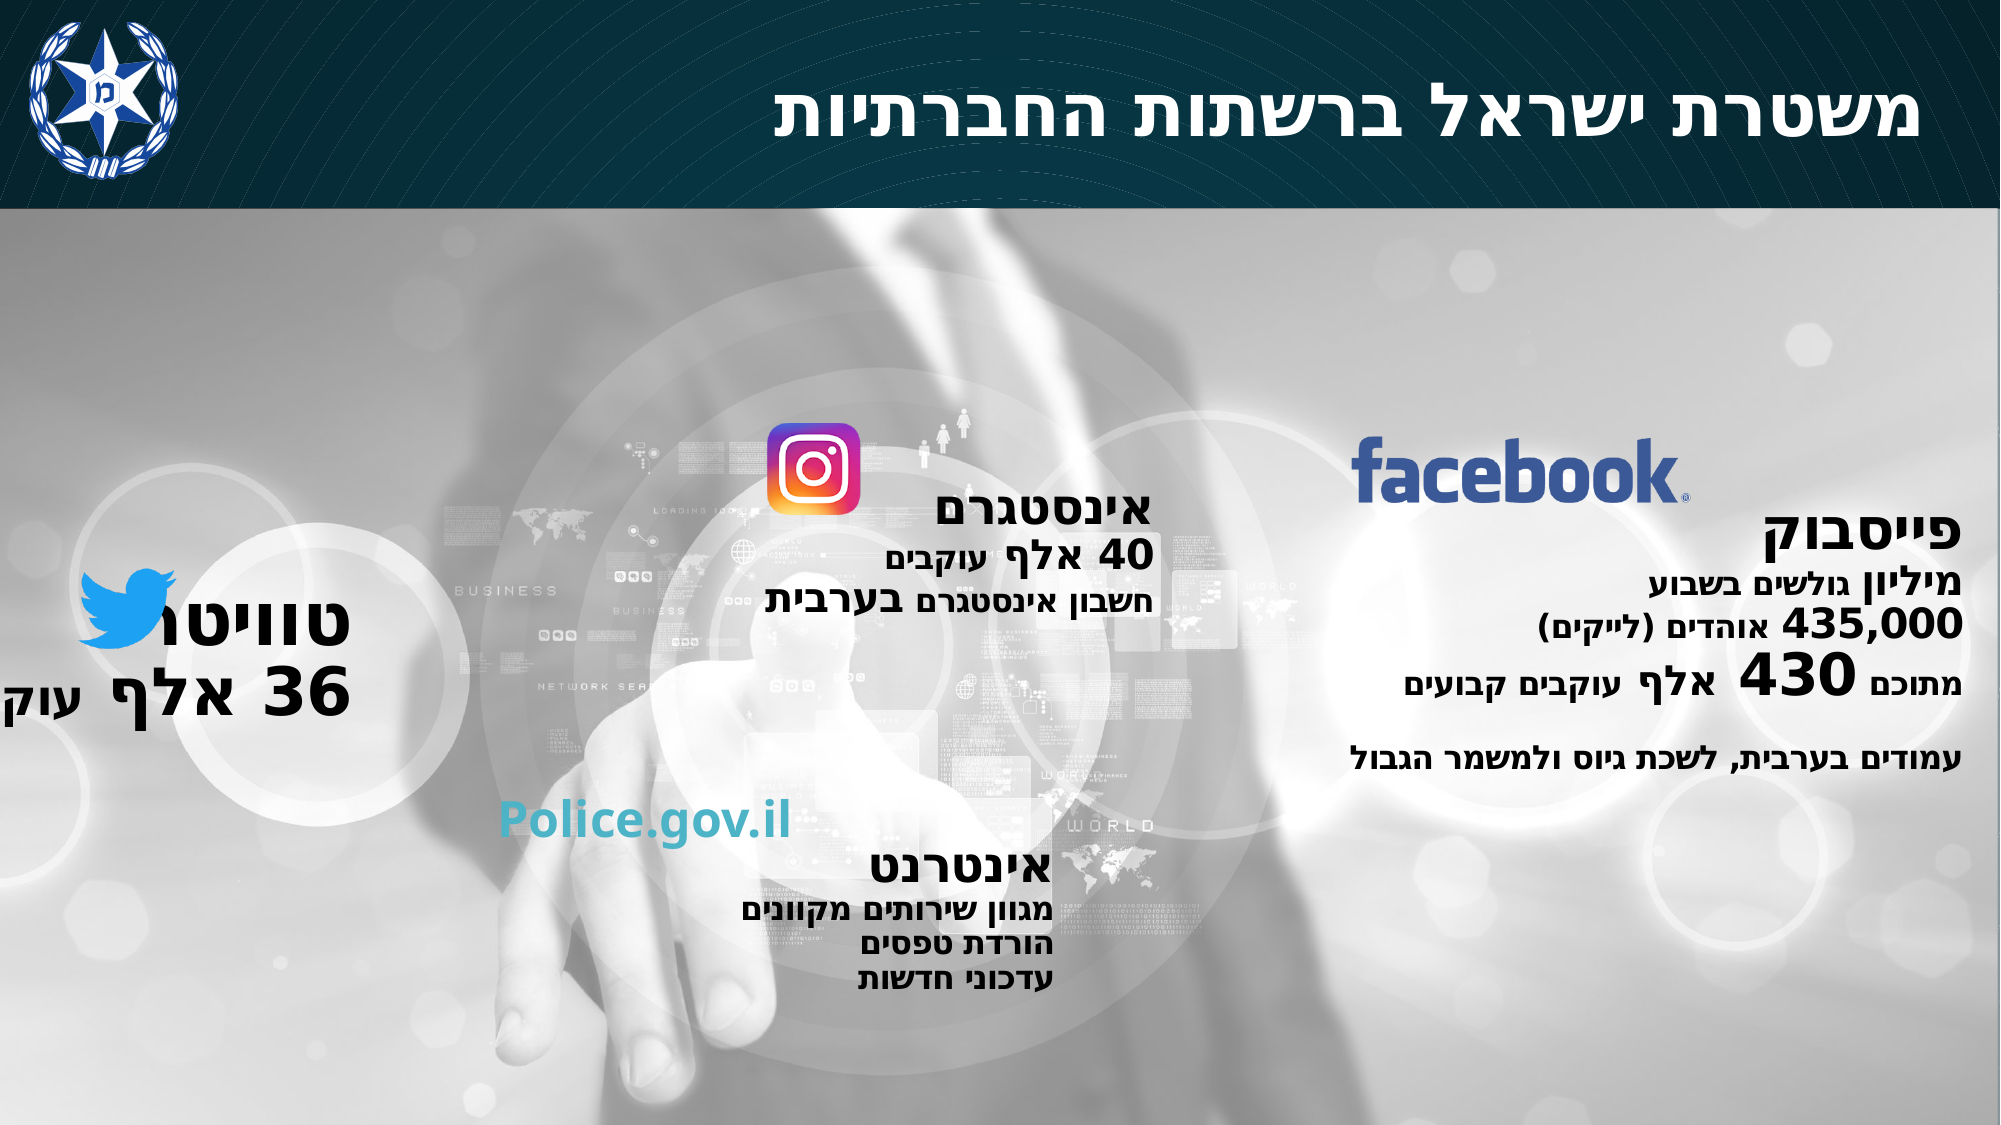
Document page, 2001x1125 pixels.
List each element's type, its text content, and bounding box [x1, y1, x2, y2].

picture [28, 22, 178, 181]
picture [0, 208, 1998, 1125]
text_box משטרת ישראל ברשתות החברתיות [226, 45, 1927, 180]
